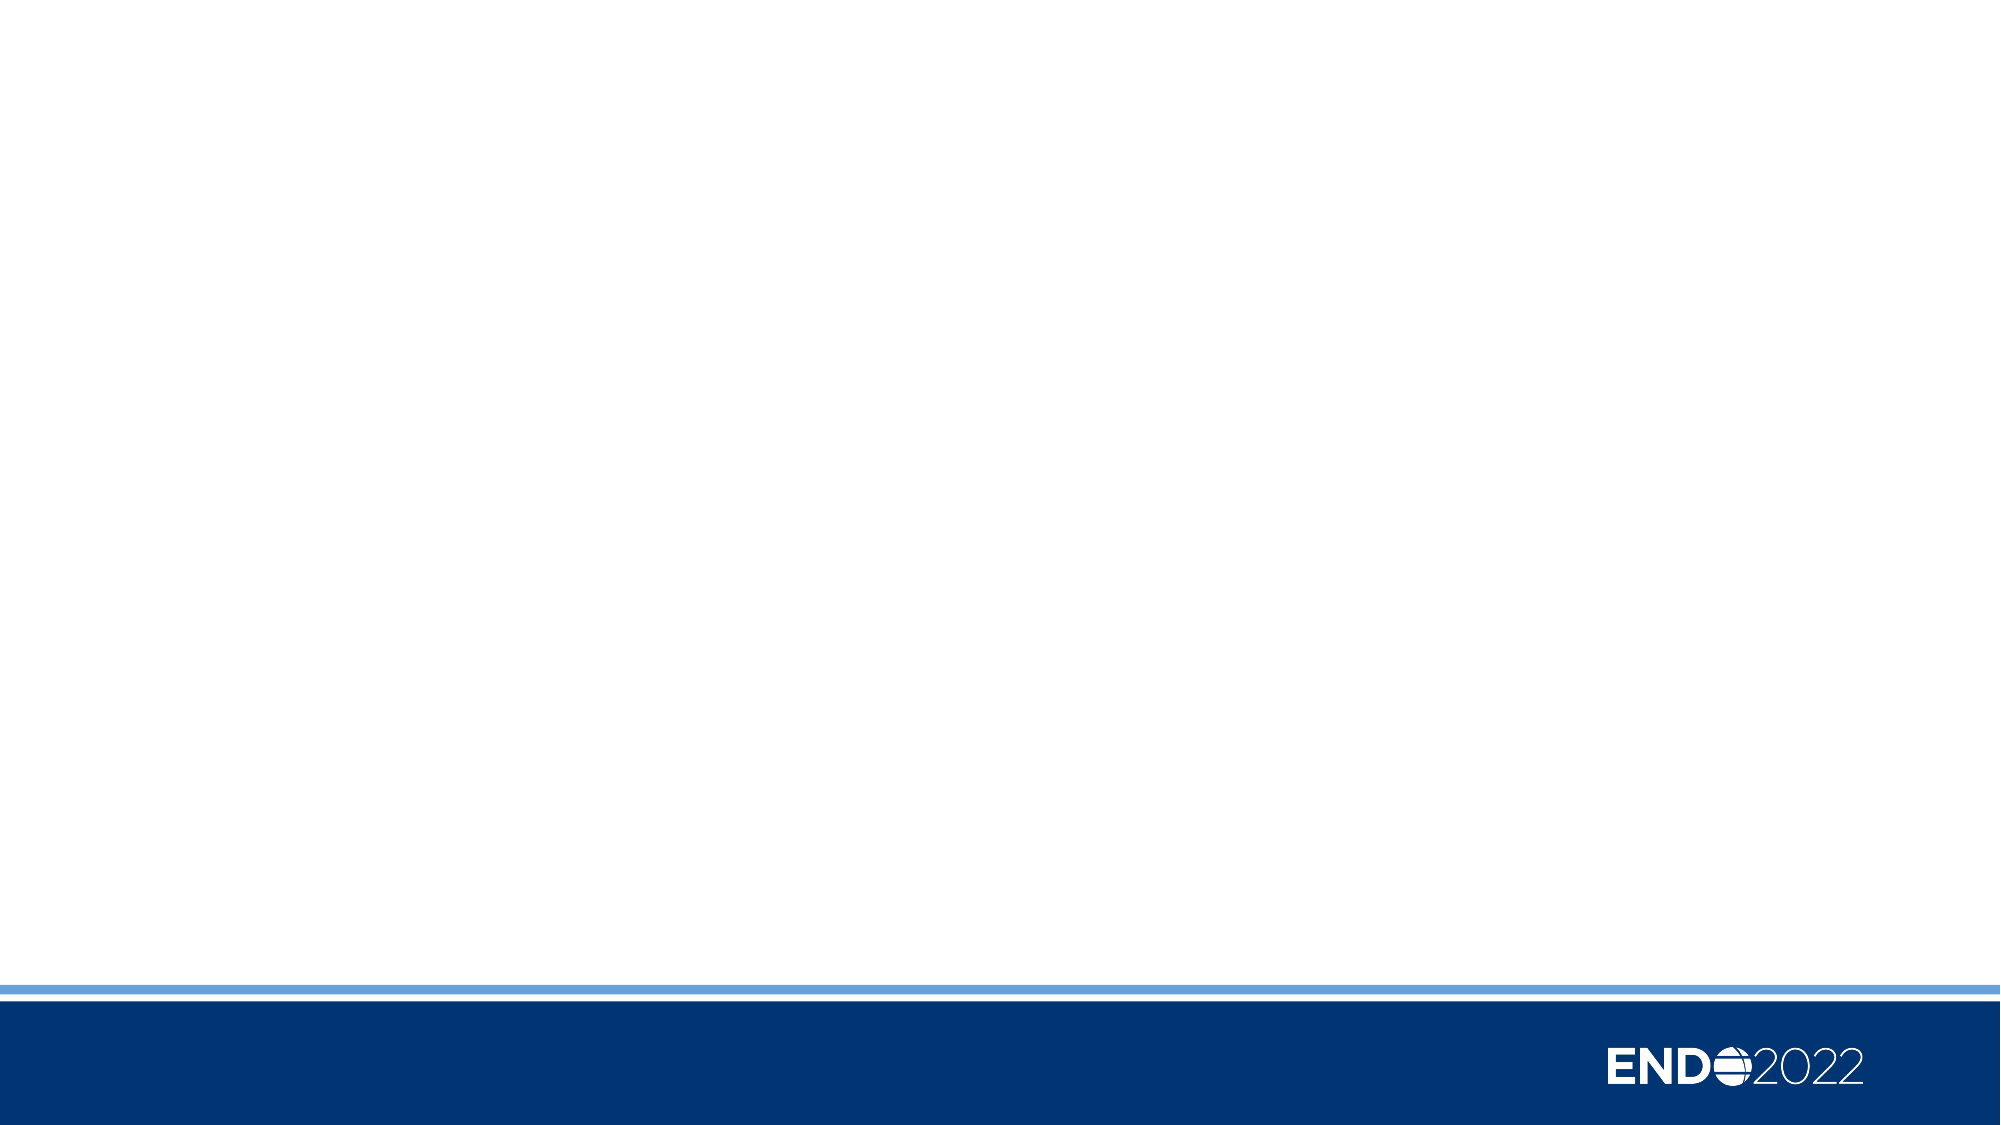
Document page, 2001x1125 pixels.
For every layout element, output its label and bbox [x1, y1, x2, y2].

picture [1608, 1047, 1863, 1086]
